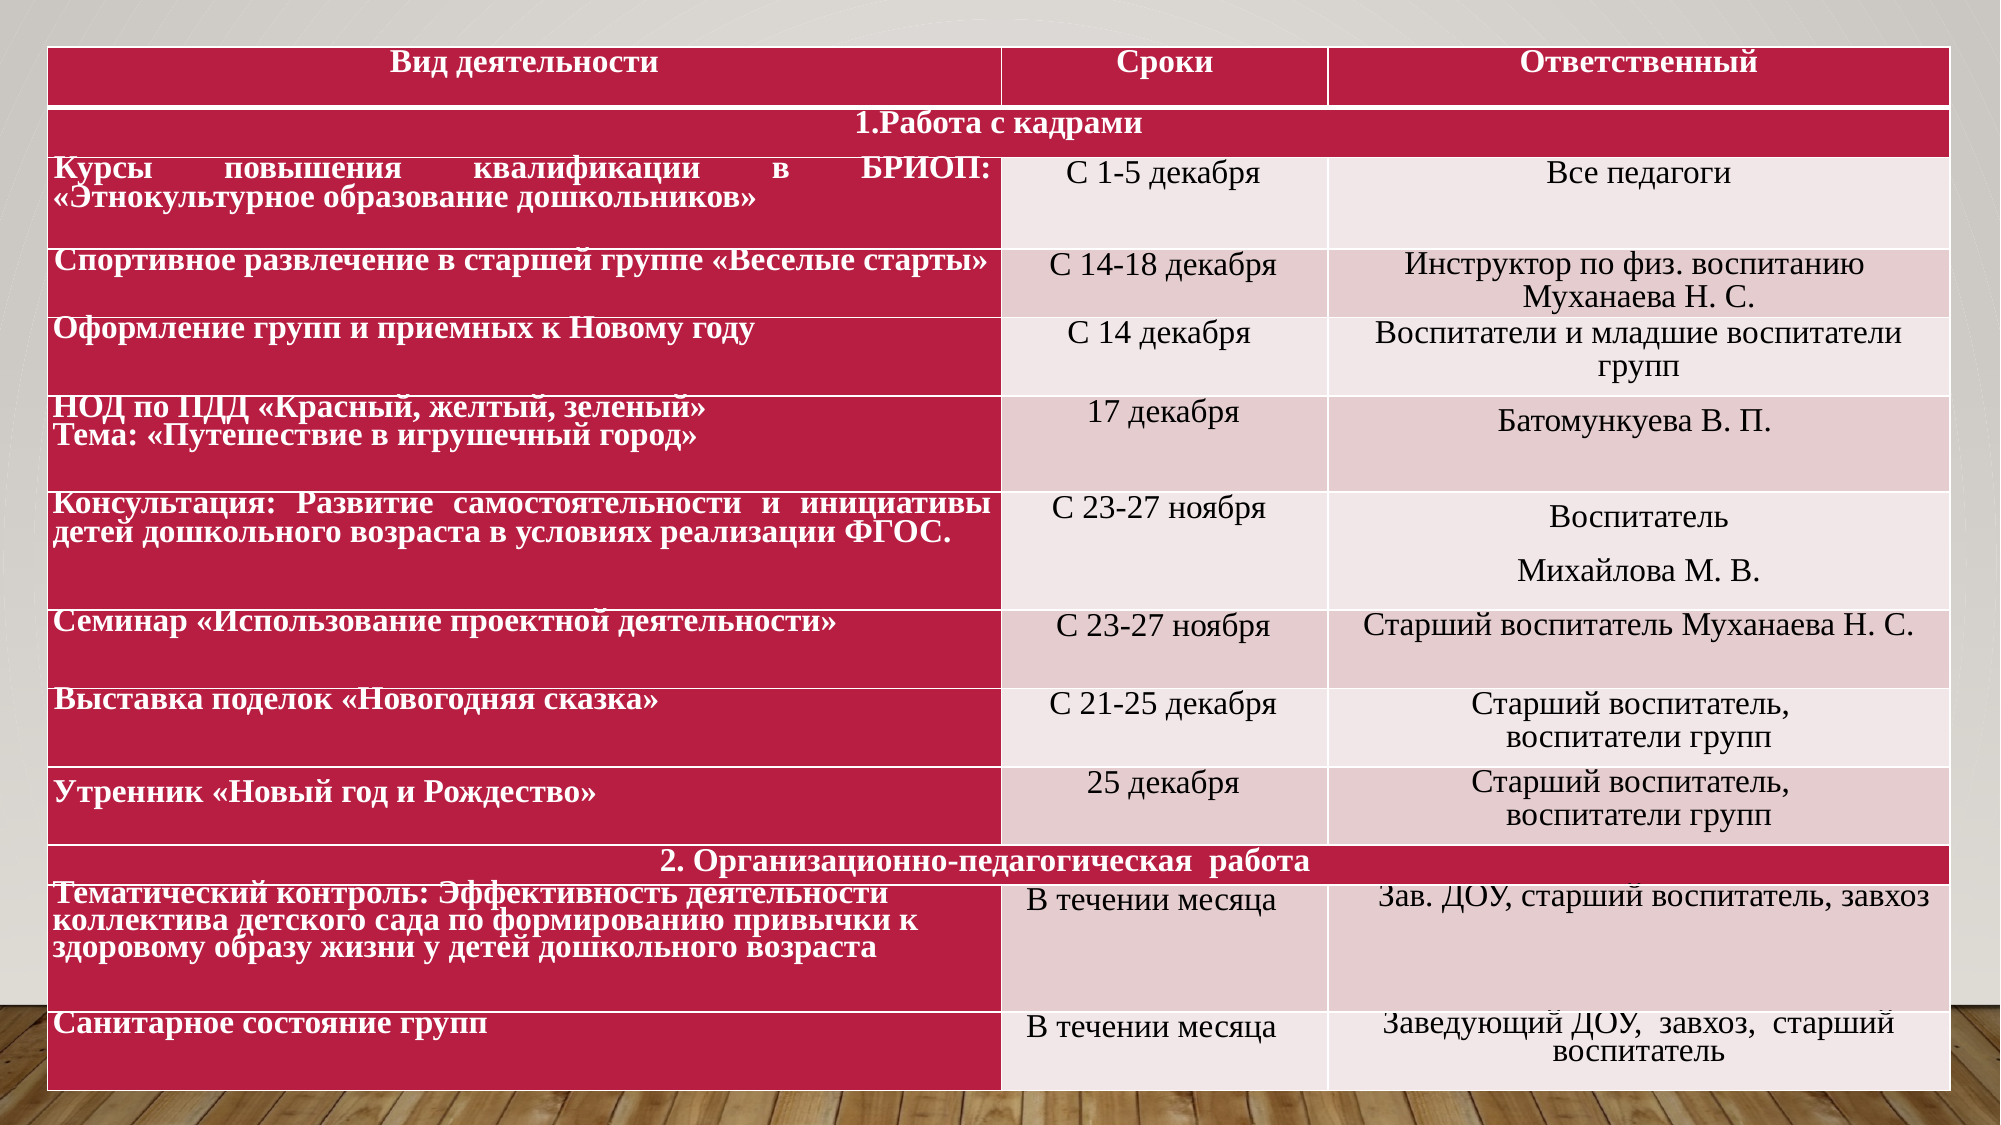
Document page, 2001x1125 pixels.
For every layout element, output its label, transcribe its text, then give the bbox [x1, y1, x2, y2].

table_cell Курсы повышения квалификации в БРИОП: «Этнокультурное образование дошкольников» [48, 158, 1001, 248]
table_cell Семинар «Использование проектной деятельности» [48, 611, 1001, 688]
table_cell Санитарное состояние групп [48, 1013, 1001, 1090]
table_cell Батомункуева В. П. [1329, 397, 1949, 491]
table_cell Оформление групп и приемных к Новому году [48, 318, 1001, 395]
table_header Ответственный [1329, 48, 1949, 105]
table_cell Заведующий ДОУ, завхоз, старший воспитатель [1329, 1013, 1949, 1090]
picture [0, 1005, 2000, 1125]
table_cell НОД по ПДД «Красный, желтый, зеленый» Тема: «Путешествие в игрушечный город» [48, 397, 1001, 491]
table_cell Утренник «Новый год и Рождество» [48, 768, 1001, 844]
table_cell С 1-5 декабря [1002, 158, 1327, 248]
table_cell С 14-18 декабря [1002, 250, 1327, 317]
table_cell Все педагоги [1329, 158, 1949, 248]
table_cell В течении месяца [1002, 886, 1327, 1011]
table_cell Старший воспитатель Муханаева Н. С. [1329, 611, 1949, 688]
table_cell Инструктор по физ. воспитанию Муханаева Н. С. [1329, 250, 1949, 317]
table_cell 1.Работа с кадрами [48, 110, 1949, 157]
table_cell С 14 декабря [1002, 318, 1327, 395]
table_cell Спортивное развлечение в старшей группе «Веселые старты» [48, 250, 1001, 317]
table_cell 25 декабря [1002, 768, 1327, 844]
table_cell Воспитатели и младшие воспитатели групп [1329, 318, 1949, 395]
table_cell Старший воспитатель, воспитатели групп [1329, 689, 1949, 766]
table_cell Выставка поделок «Новогодняя сказка» [48, 689, 1001, 766]
table_cell С 21-25 декабря [1002, 689, 1327, 766]
table_cell Воспитатель Михайлова М. В. [1329, 493, 1949, 609]
table_cell С 23-27 ноября [1002, 493, 1327, 609]
table_header Сроки [1002, 48, 1327, 105]
table_cell Старший воспитатель, воспитатели групп [1329, 768, 1949, 844]
table_cell Тематический контроль: Эффективность деятельности коллектива детского сада по формированию привычки к здоровому образу жизни у детей дошкольного возраста [48, 886, 1001, 1011]
table_cell С 23-27 ноября [1002, 611, 1327, 688]
table_cell Зав. ДОУ, старший воспитатель, завхоз [1329, 886, 1949, 1011]
table_cell В течении месяца [1002, 1013, 1327, 1090]
table_cell Консультация: Развитие самостоятельности и инициативы детей дошкольного возраста в условиях реализации ФГОС. [48, 493, 1001, 609]
table_cell 2. Организационно-педагогическая работа [48, 846, 1949, 884]
table_header Вид деятельности [48, 48, 1001, 105]
table_cell 17 декабря [1002, 397, 1327, 491]
